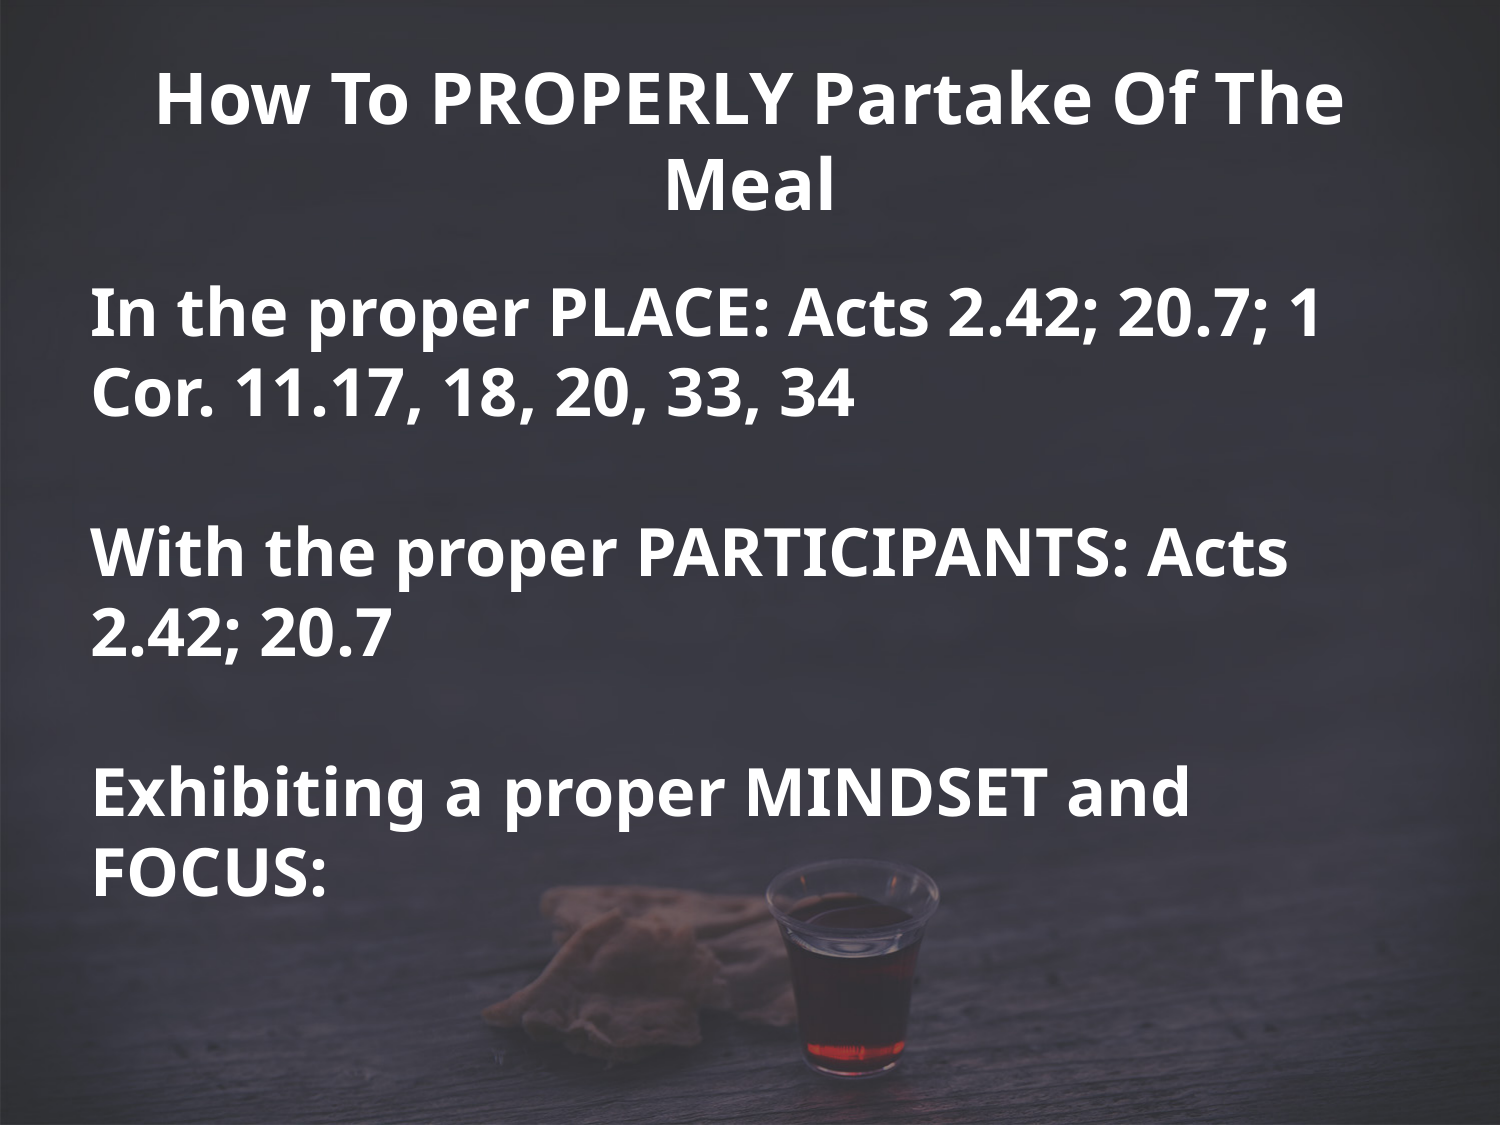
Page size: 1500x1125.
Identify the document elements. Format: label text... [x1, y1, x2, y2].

picture [0, 0, 1500, 1125]
title How To PROPERLY Partake Of The Meal [75, 45, 1425, 233]
list In the proper PLACE: Acts 2.42; 20.7; 1 Cor. 11.17, 18, 20, 33, 34 With the proper PARTICIPANTS: Acts 2.42; 20.7 Exhibiting a proper MINDSET and FOCUS: [75, 262, 1425, 1005]
